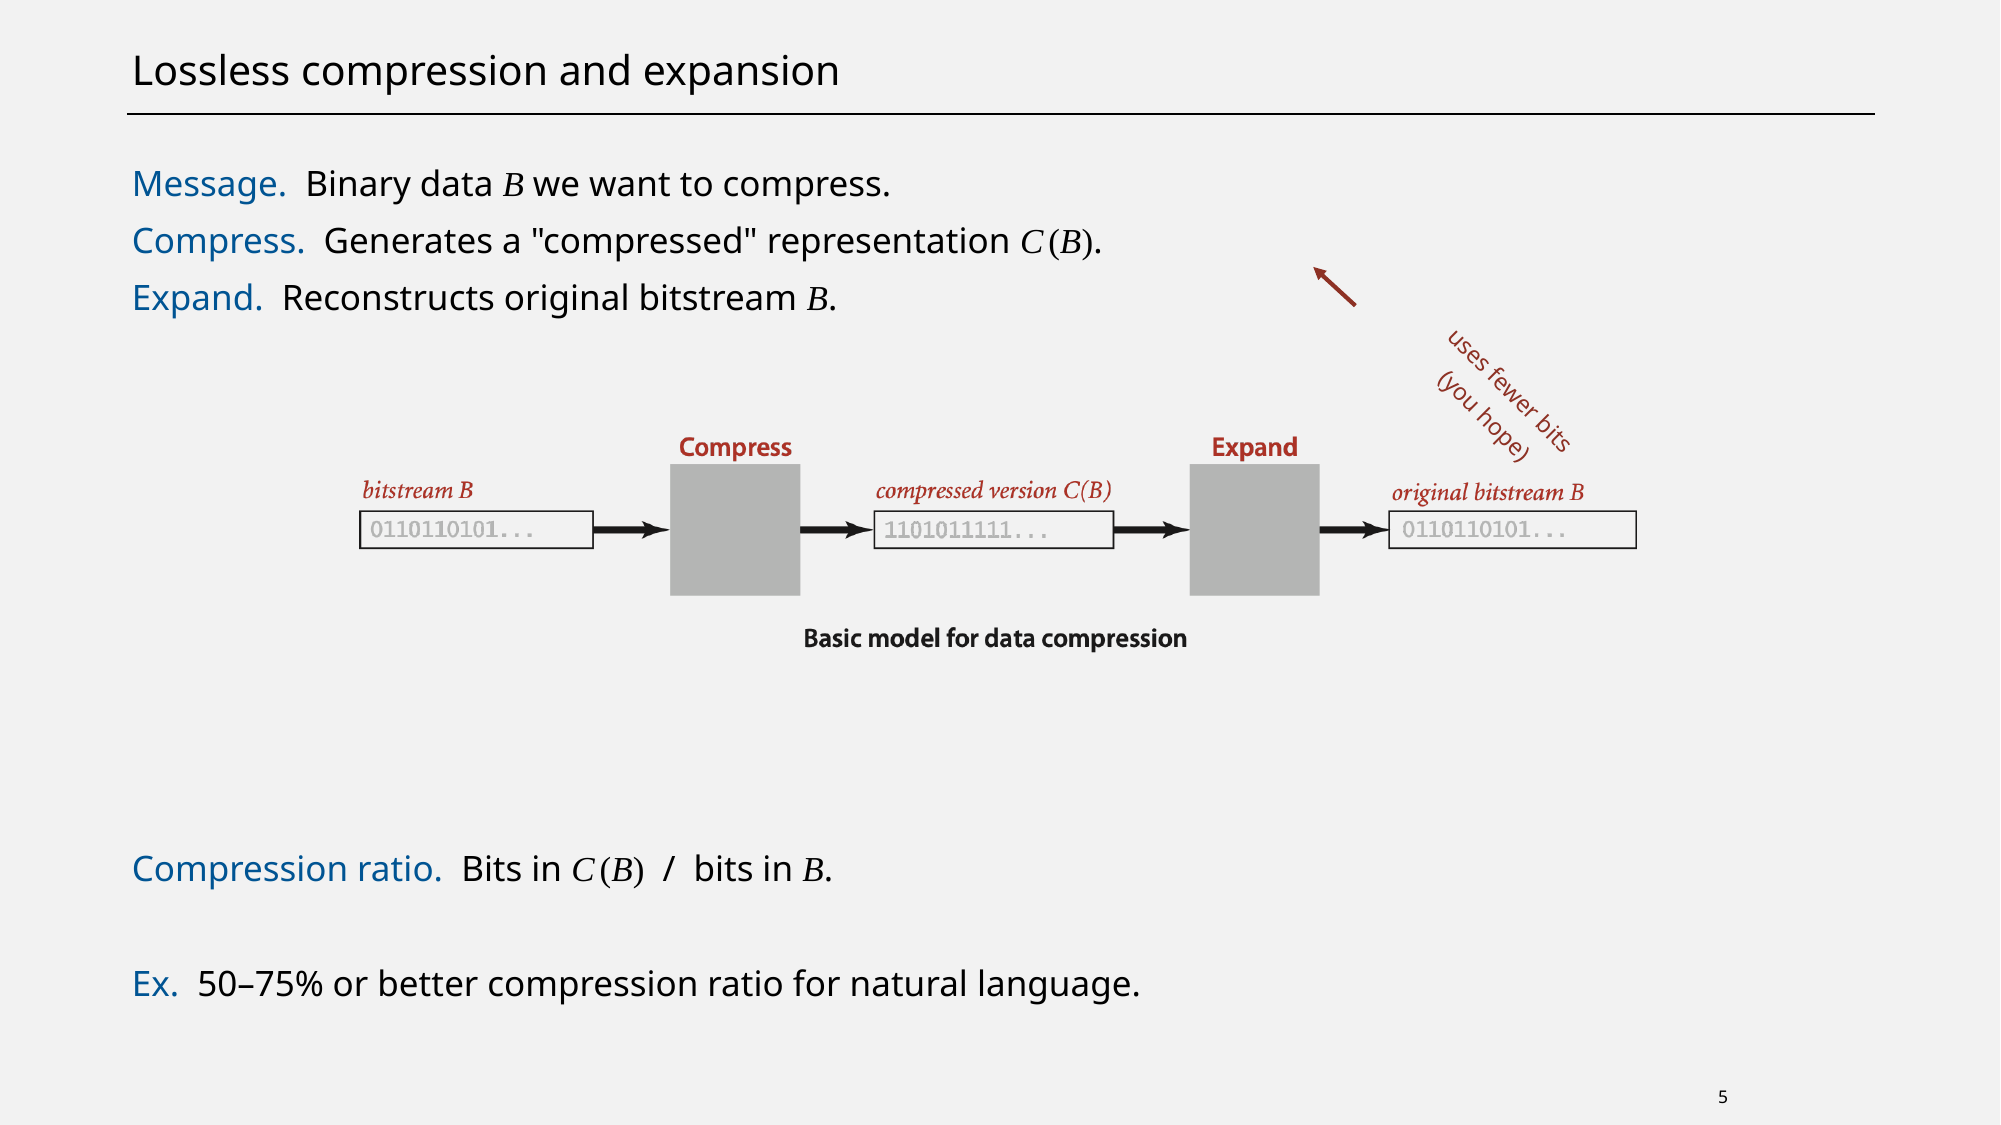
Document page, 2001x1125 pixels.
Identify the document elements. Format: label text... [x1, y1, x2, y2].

slide_number 5 [1708, 1078, 1738, 1118]
list Message. Binary data B we want to compress. Compress. Generates a "compressed" representation C (B). Expand. Reconstructs original bitstream B. Compression ratio. Bits in C (B) / bits in B. Ex. 50–75% or better compression ratio for natural language. [124, 145, 1876, 1085]
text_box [1313, 266, 1597, 433]
title Lossless compression and expansion [124, 0, 1876, 95]
picture [358, 433, 1637, 653]
